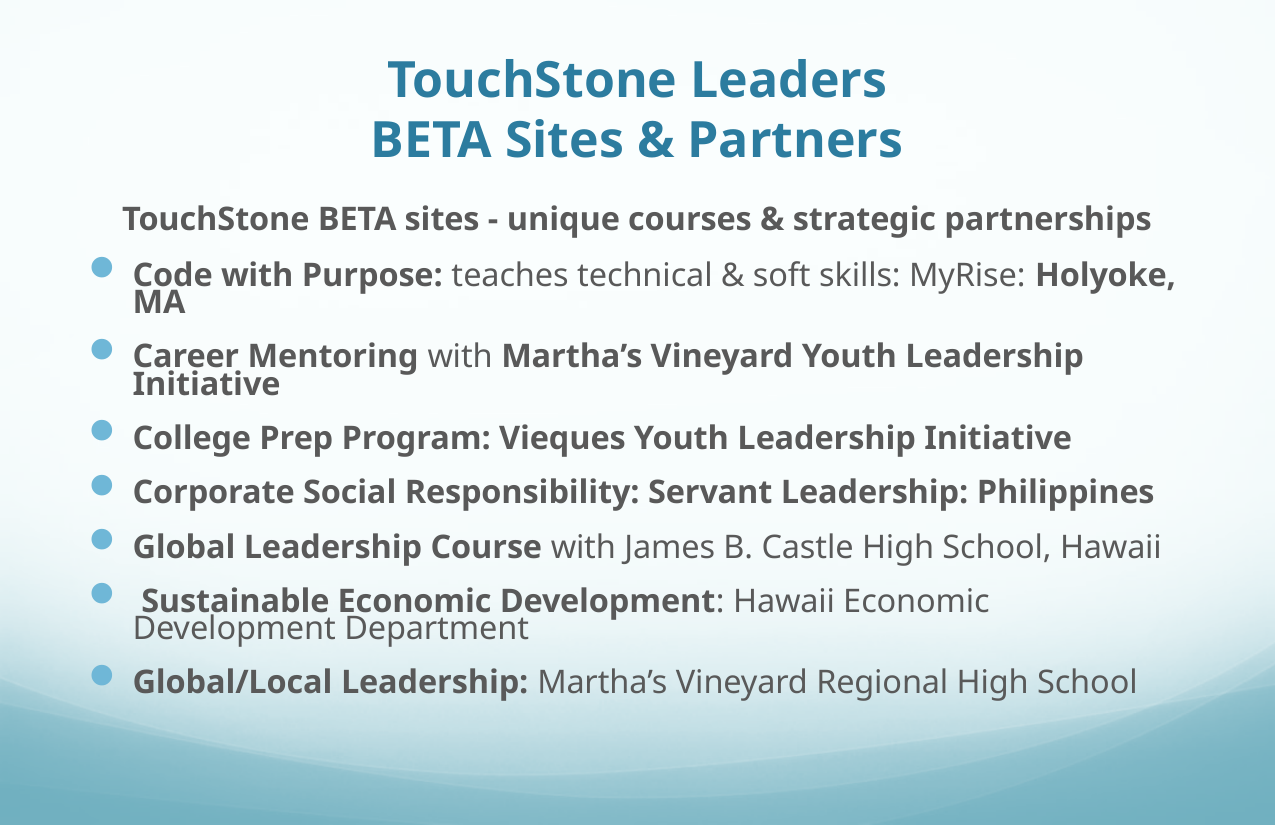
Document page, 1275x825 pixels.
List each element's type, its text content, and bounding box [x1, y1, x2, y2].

list TouchStone BETA sites - unique courses & strategic partnerships Code with Purpose: teaches technical & soft skills: MyRise: Holyoke, MA Career Mentoring with Martha’s Vineyard Youth Leadership Initiative College Prep Program: Vieques Youth Leadership Initiative Corporate Social Responsibility: Servant Leadership: Philippines Global Leadership Course with James B. Castle High School, Hawaii Sustainable Economic Development: Hawaii Economic Development Department Global/Local Leadership: Martha’s Vineyard Regional High School [76, 192, 1198, 715]
title TouchStone Leaders BETA Sites & Partners [76, 12, 1198, 174]
